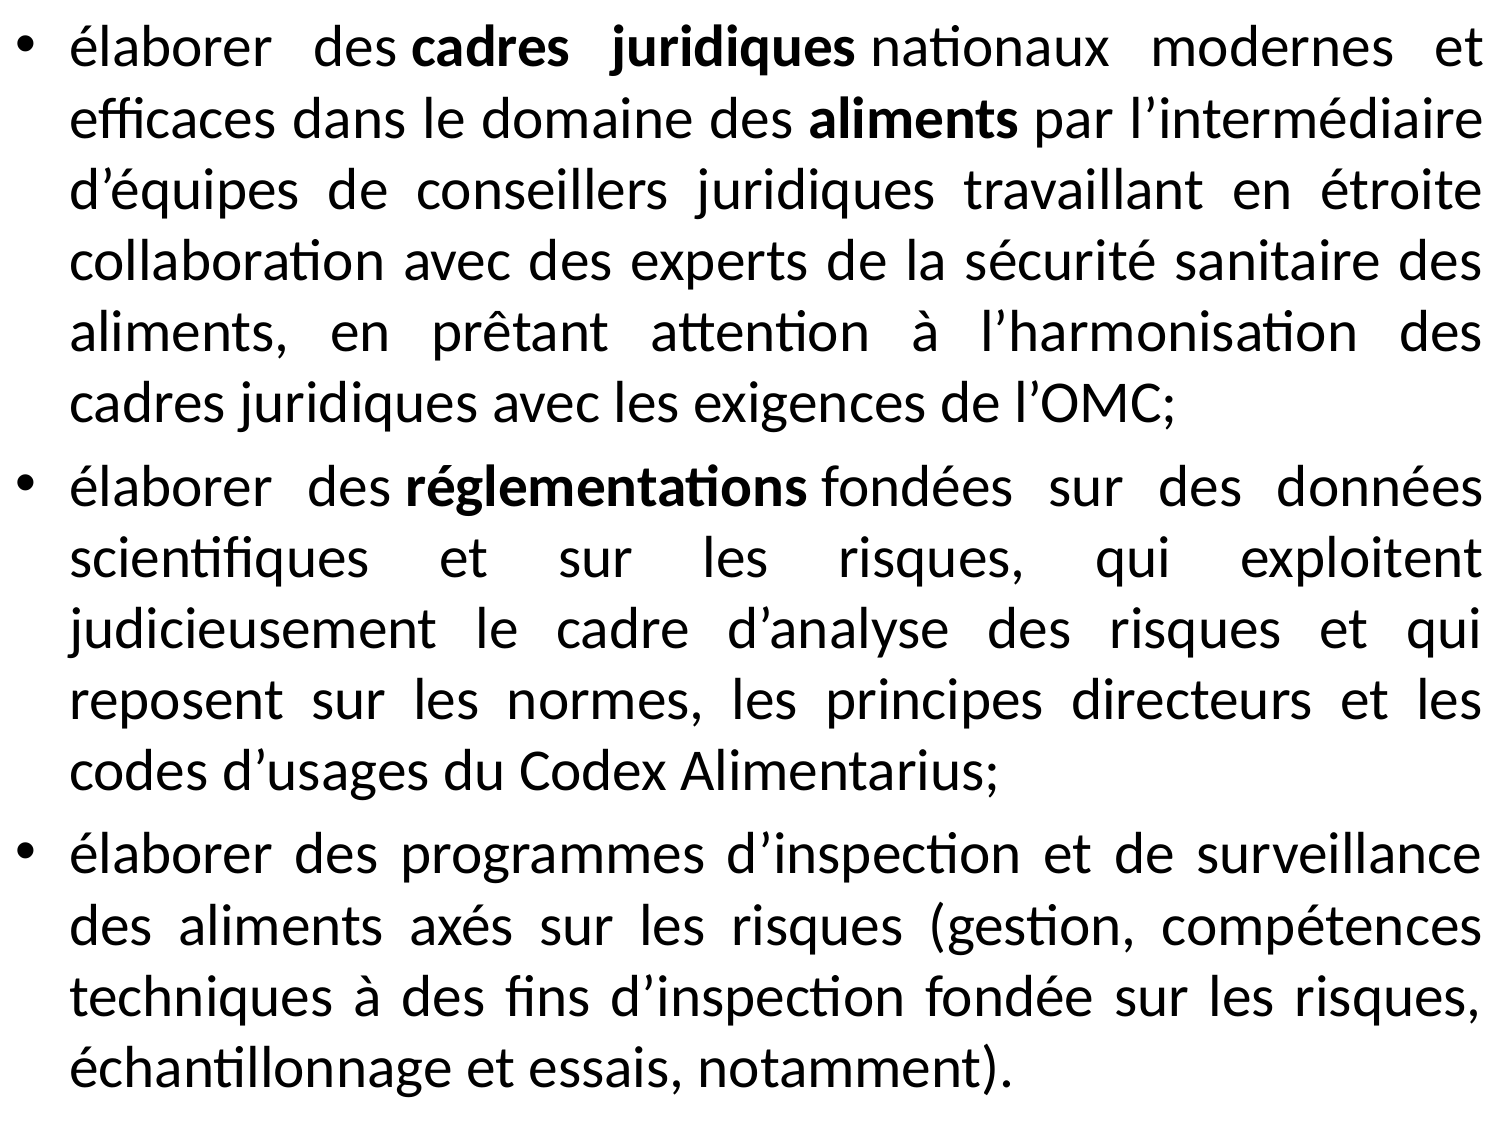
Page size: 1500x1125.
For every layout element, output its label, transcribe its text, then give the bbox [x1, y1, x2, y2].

list élaborer des cadres juridiques nationaux modernes et efficaces dans le domaine des aliments par l’intermédiaire d’équipes de conseillers juridiques travaillant en étroite collaboration avec des experts de la sécurité sanitaire des aliments, en prêtant attention à l’harmonisation des cadres juridiques avec les exigences de l’OMC; élaborer des réglementations fondées sur des données scientifiques et sur les risques, qui exploitent judicieusement le cadre d’analyse des risques et qui reposent sur les normes, les principes directeurs et les codes d’usages du Codex Alimentarius; élaborer des programmes d’inspection et de surveillance des aliments axés sur les risques (gestion, compétences techniques à des fins d’inspection fondée sur les risques, échantillonnage et essais, notamment). [0, 0, 1500, 1125]
